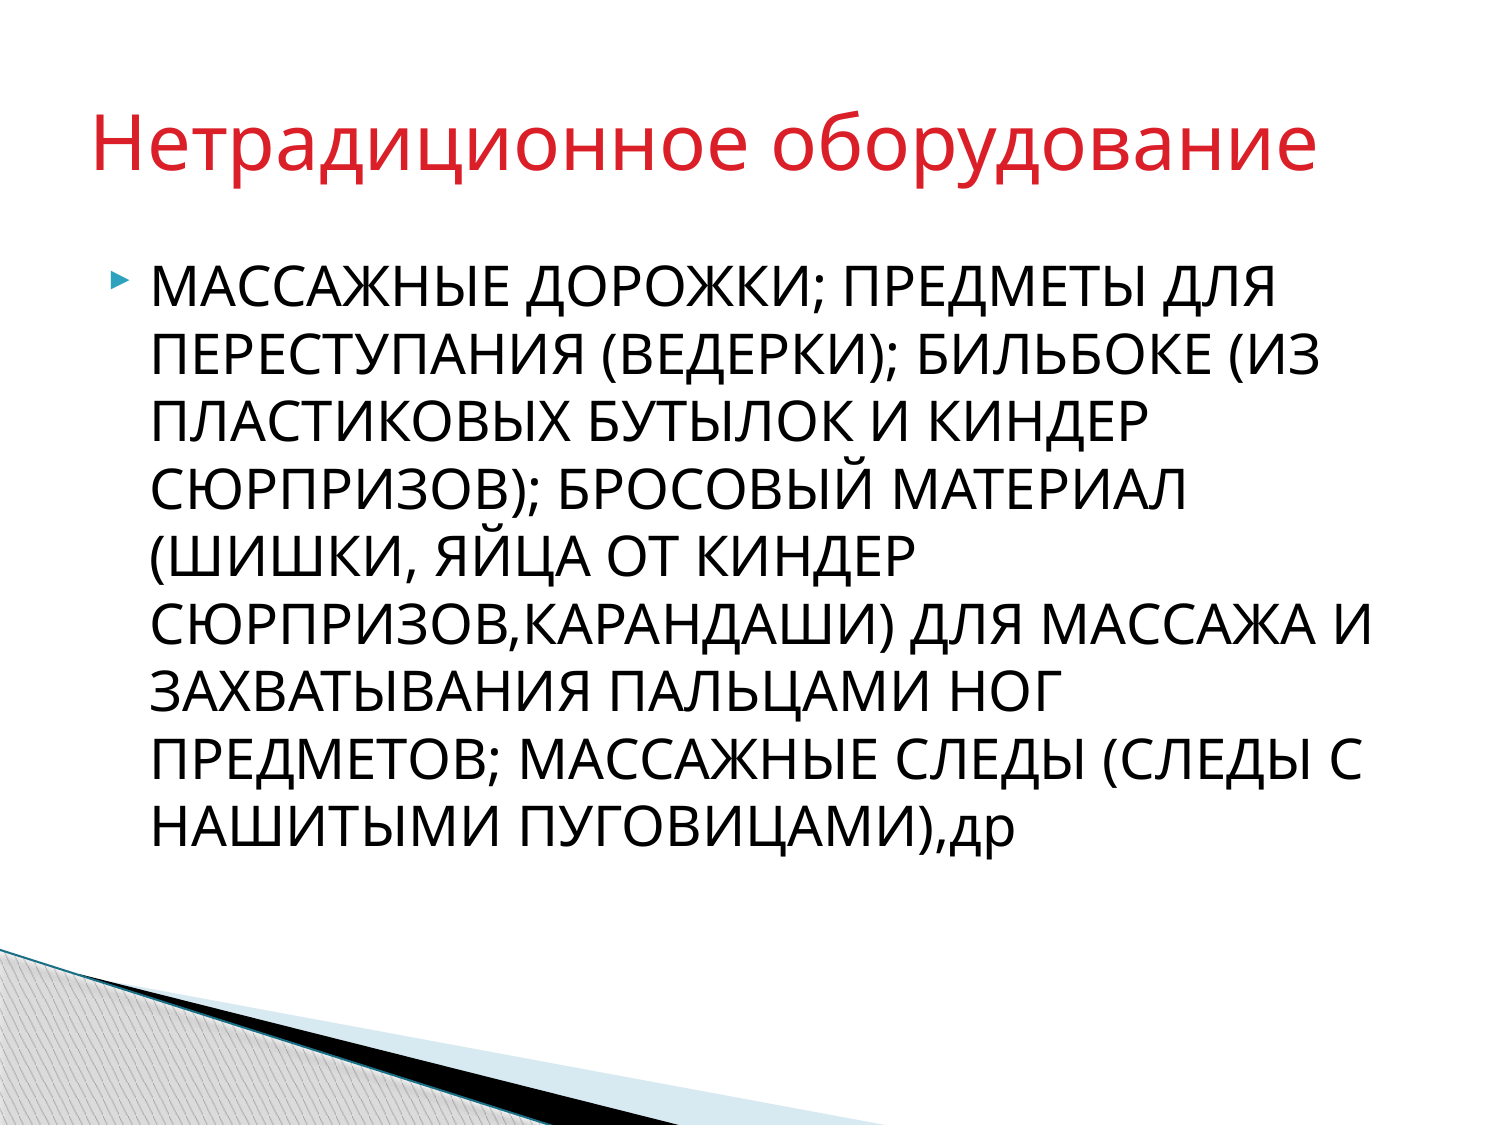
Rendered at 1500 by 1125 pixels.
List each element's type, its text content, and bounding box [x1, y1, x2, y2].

title Нетрадиционное оборудование [75, 45, 1425, 233]
list МАССАЖНЫЕ ДОРОЖКИ; ПРЕДМЕТЫ ДЛЯ ПЕРЕСТУПАНИЯ (ВЕДЕРКИ); БИЛЬБОКЕ (ИЗ ПЛАСТИКОВЫХ БУТЫЛОК И КИНДЕР СЮРПРИЗОВ); БРОСОВЫЙ МАТЕРИАЛ (ШИШКИ, ЯЙЦА ОТ КИНДЕР СЮРПРИЗОВ,КАРАНДАШИ) ДЛЯ МАССАЖА И ЗАХВАТЫВАНИЯ ПАЛЬЦАМИ НОГ ПРЕДМЕТОВ; МАССАЖНЫЕ СЛЕДЫ (СЛЕДЫ С НАШИТЫМИ ПУГОВИЦАМИ),др [75, 243, 1425, 986]
